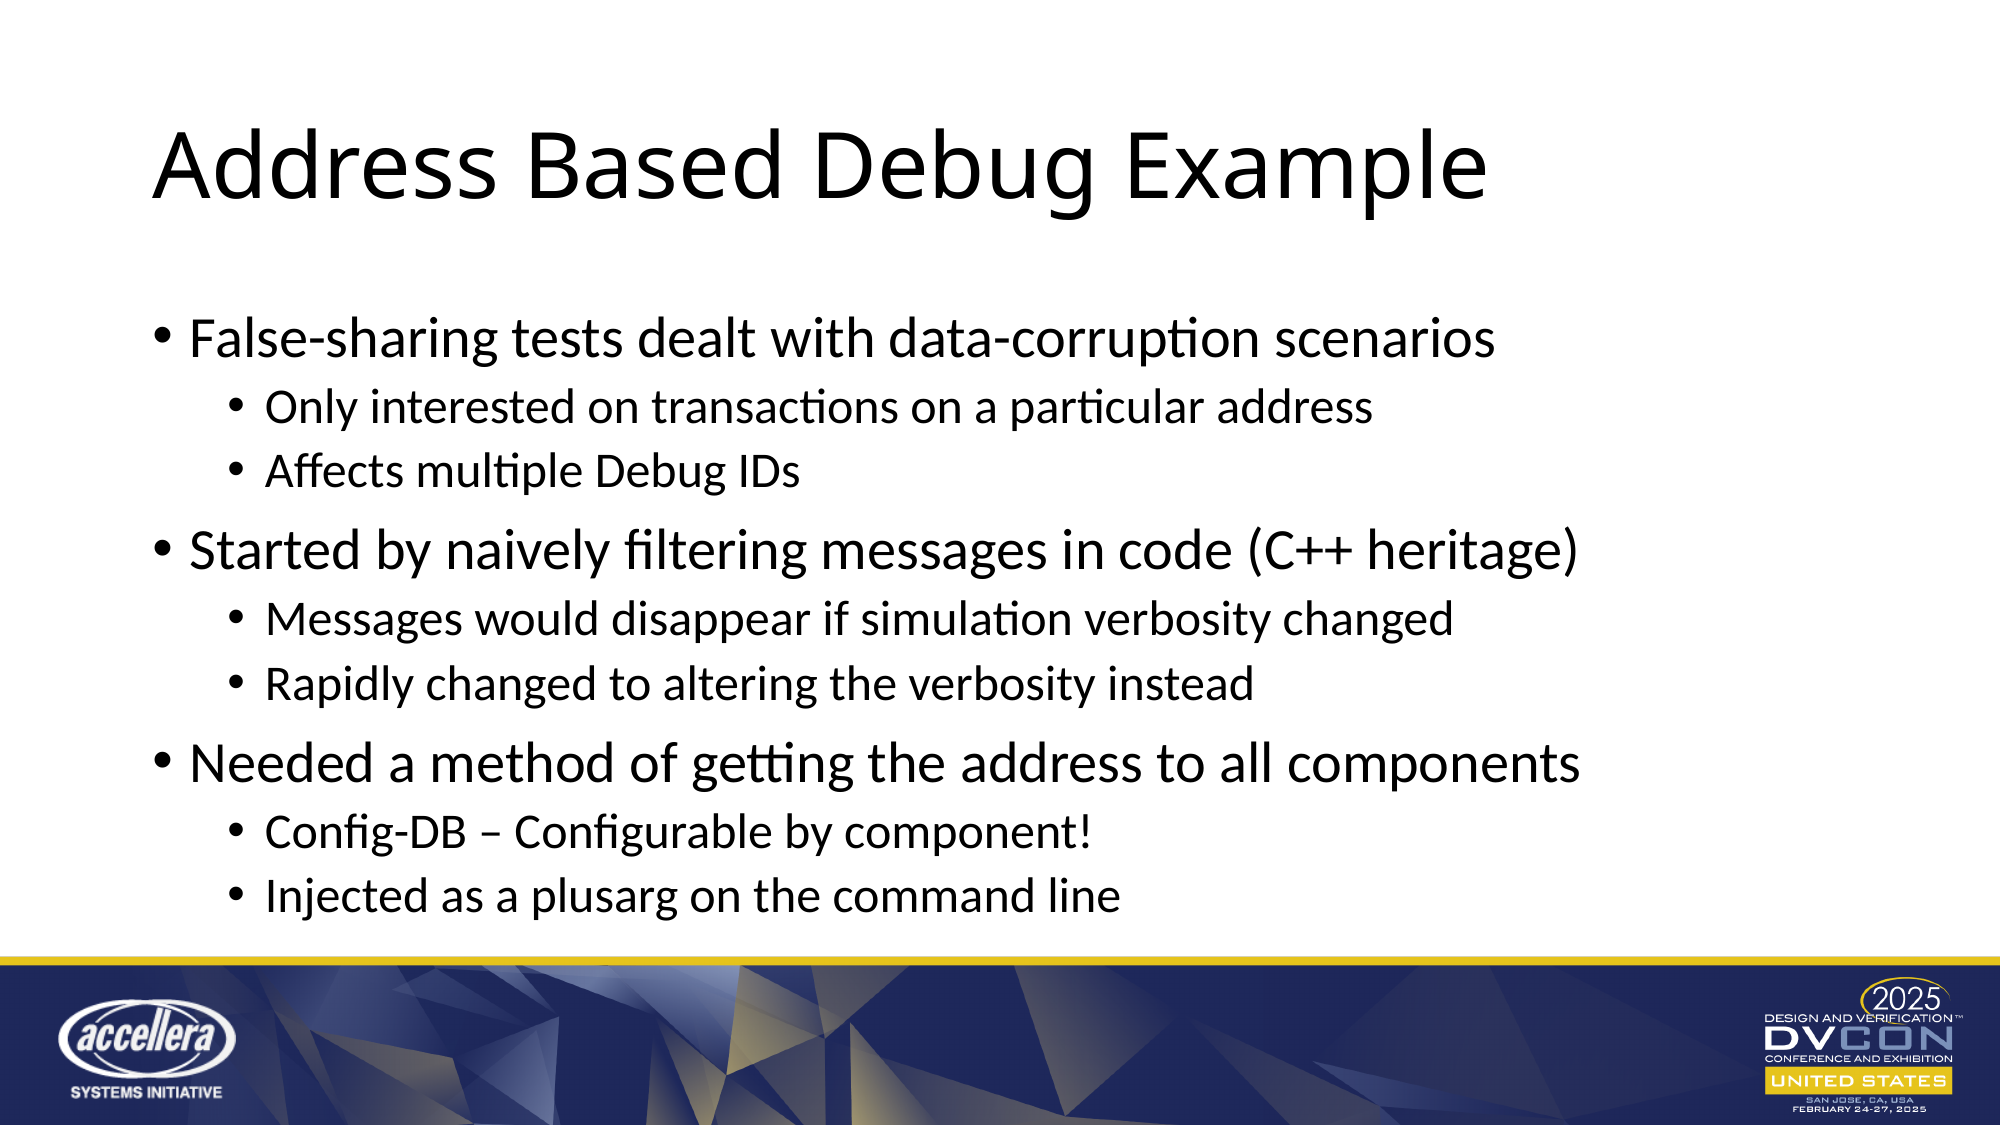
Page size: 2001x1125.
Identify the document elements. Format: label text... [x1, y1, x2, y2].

title Address Based Debug Example [137, 59, 1863, 278]
list False-sharing tests dealt with data-corruption scenarios Only interested on transactions on a particular address Affects multiple Debug IDs Started by naively filtering messages in code (C++ heritage) Messages would disappear if simulation verbosity changed Rapidly changed to altering the verbosity instead Needed a method of getting the address to all components Config-DB – Configurable by component! Injected as a plusarg on the command line [137, 299, 1863, 1014]
picture [0, 0, 2000, 1125]
